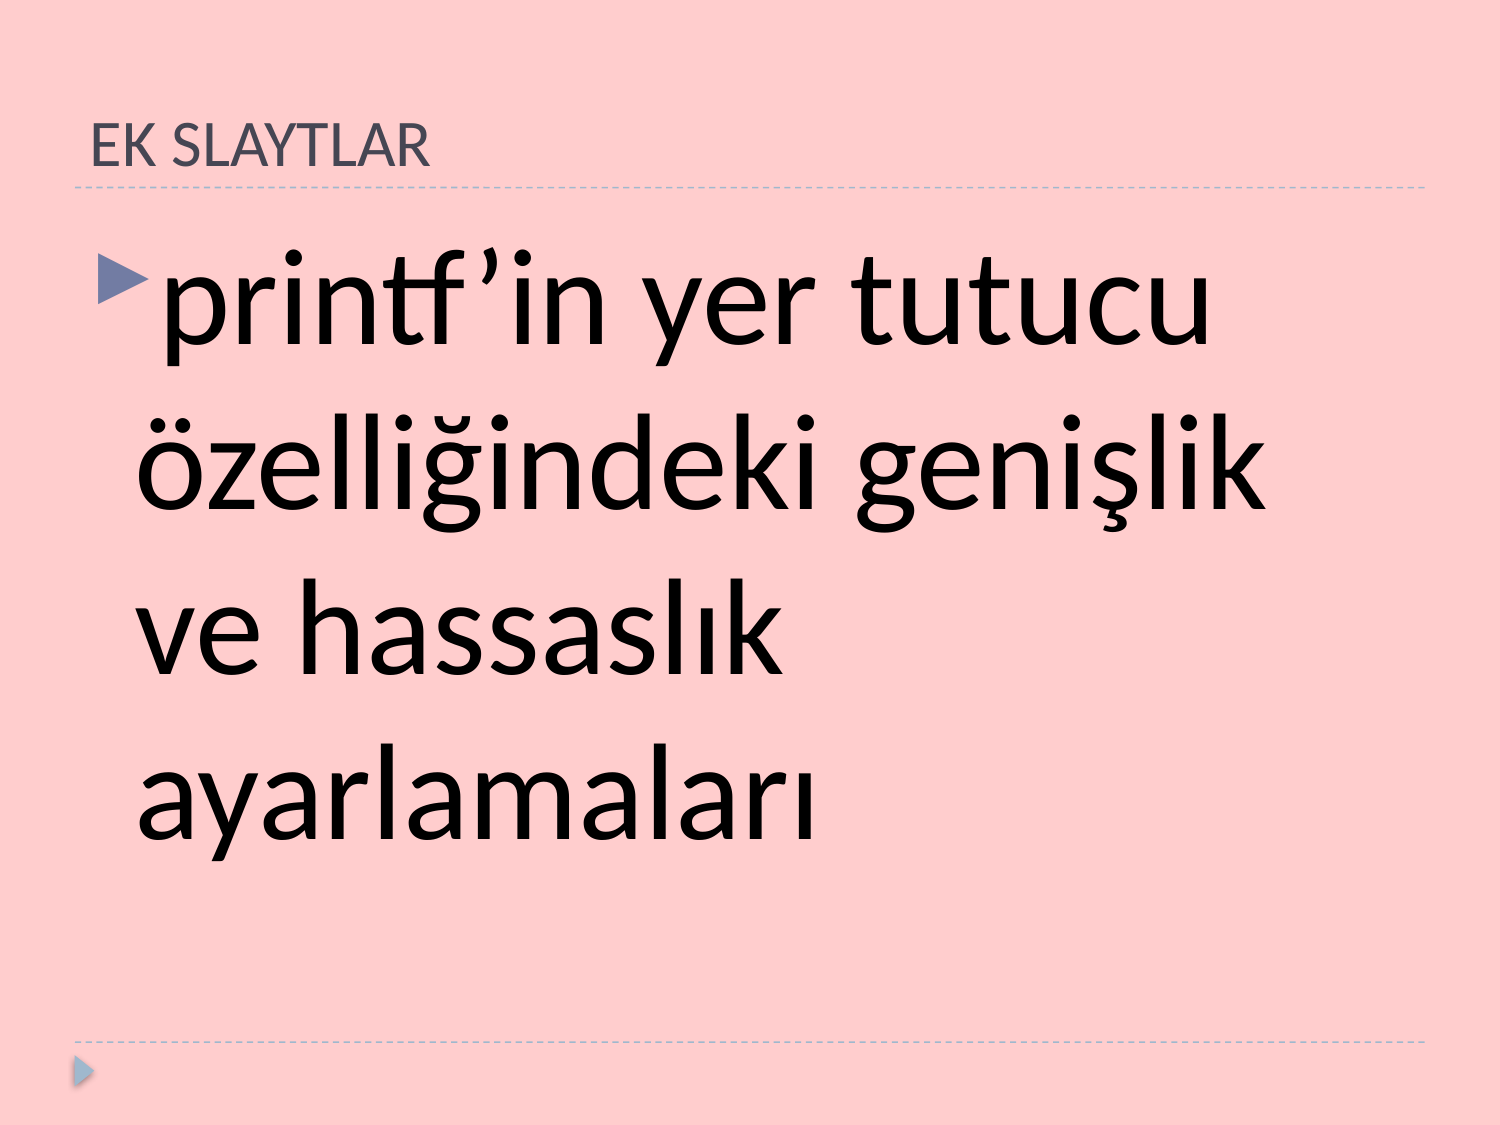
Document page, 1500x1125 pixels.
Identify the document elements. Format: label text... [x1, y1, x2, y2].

list printf’in yer tutucu özelliğindeki genişlik ve hassaslık ayarlamaları [75, 200, 1425, 1010]
title EK SLAYTLAR [75, 24, 1425, 188]
